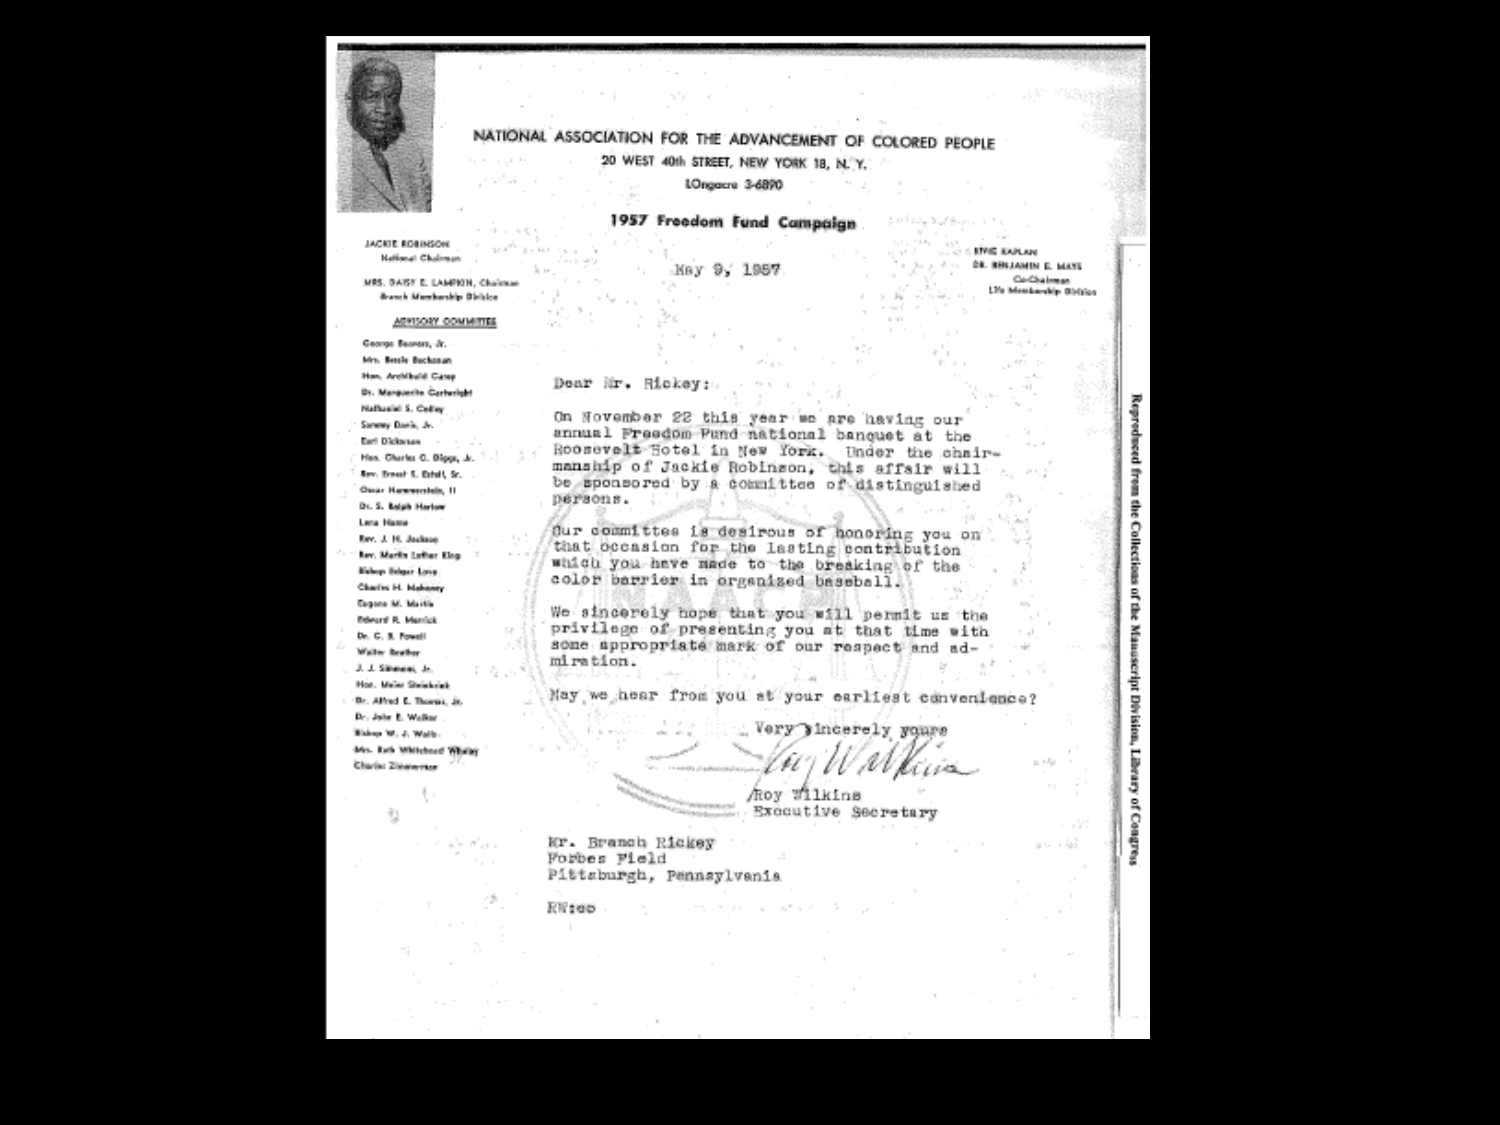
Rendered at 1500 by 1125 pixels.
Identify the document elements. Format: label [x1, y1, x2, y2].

picture [324, 36, 1151, 1039]
